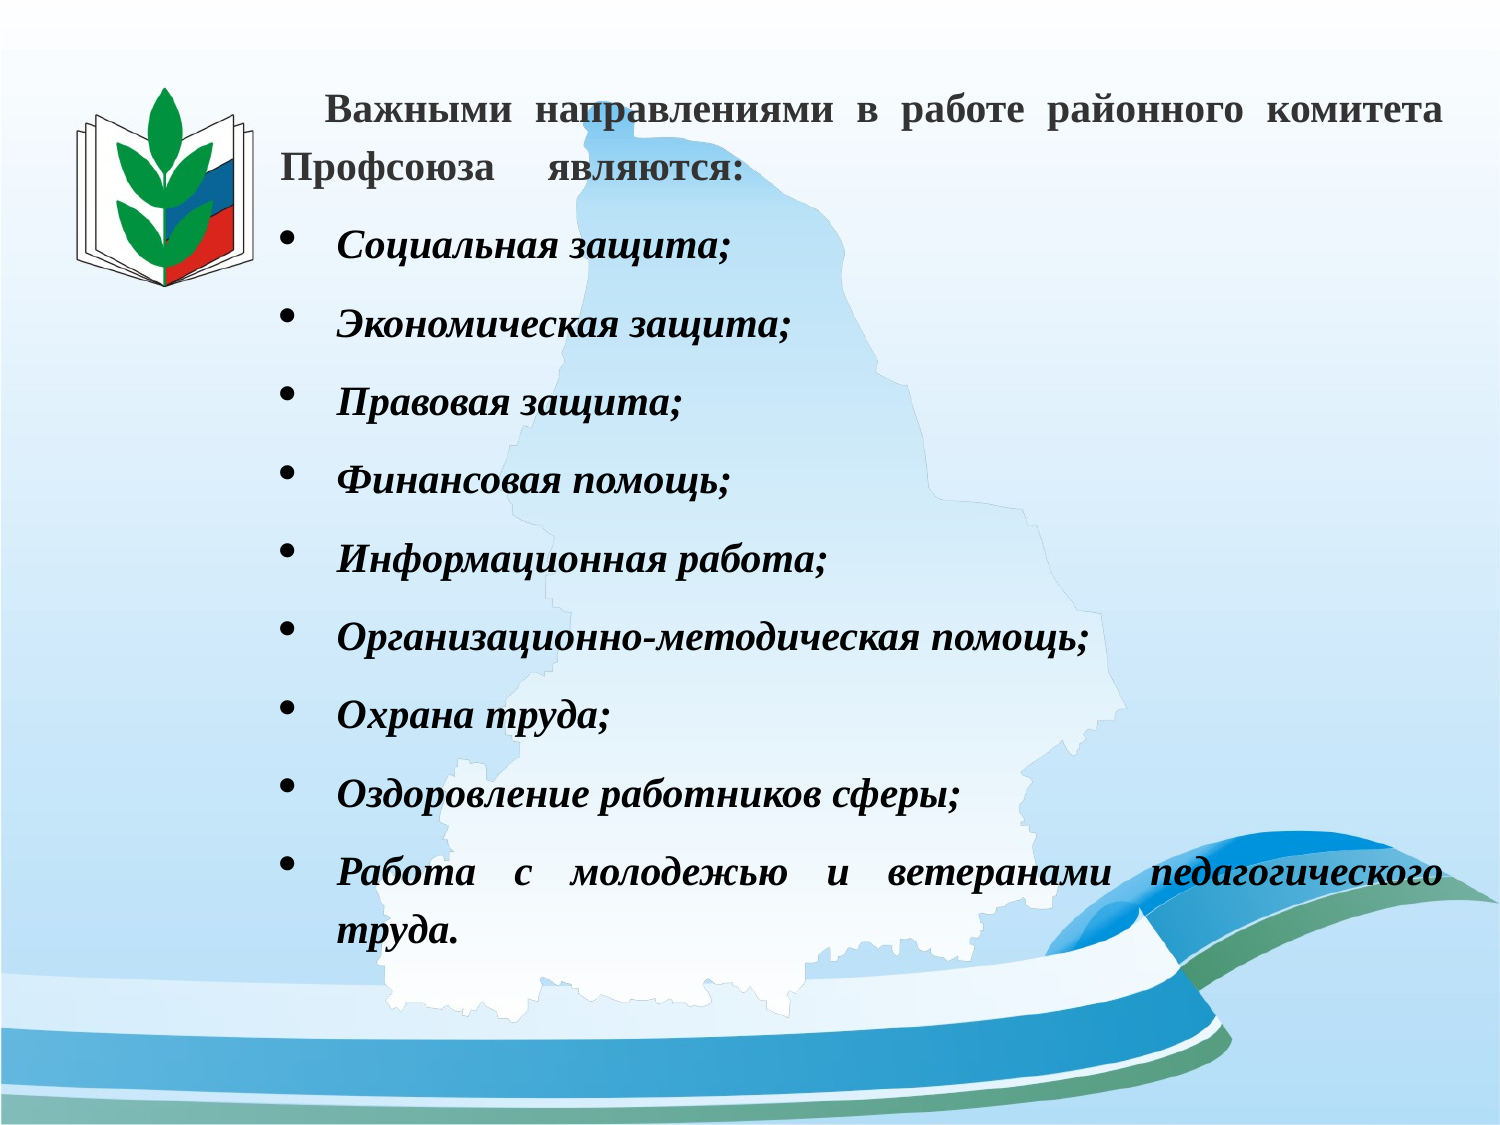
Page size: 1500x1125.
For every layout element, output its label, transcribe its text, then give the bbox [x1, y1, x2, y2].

picture [0, 0, 1500, 1125]
text_box Важными направлениями в работе районного комитета Профсоюза являются: Социальная защита; Экономическая защита; Правовая защита; Финансовая помощь; Информационная работа; Организационно-методическая помощь; Охрана труда; Оздоровление работников сферы; Работа с молодежью и ветеранами педагогического труда. [265, 66, 1459, 959]
